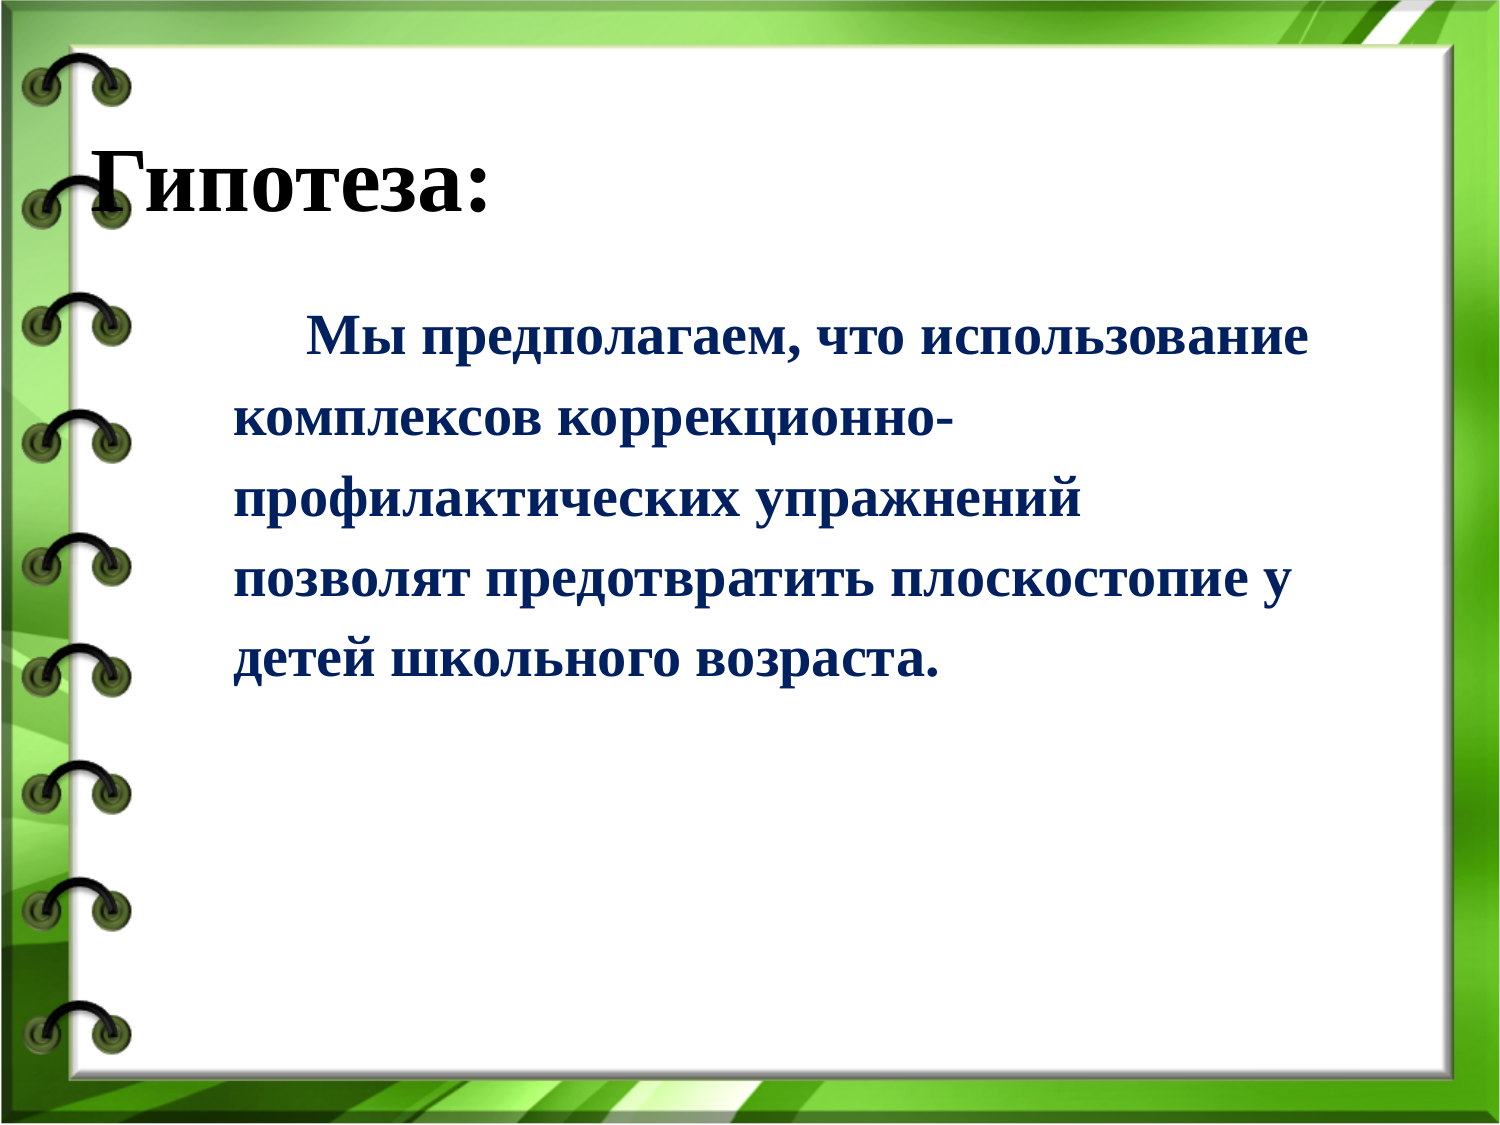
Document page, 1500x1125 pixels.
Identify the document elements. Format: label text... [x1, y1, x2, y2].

picture [0, 0, 1500, 1125]
title Гипотеза: [75, 45, 1425, 233]
text_box Мы предполагаем, что использование комплексов коррекционно-профилактических упражнений позволят предотвратить плоскостопие у детей школьного возраста. [218, 278, 1329, 696]
